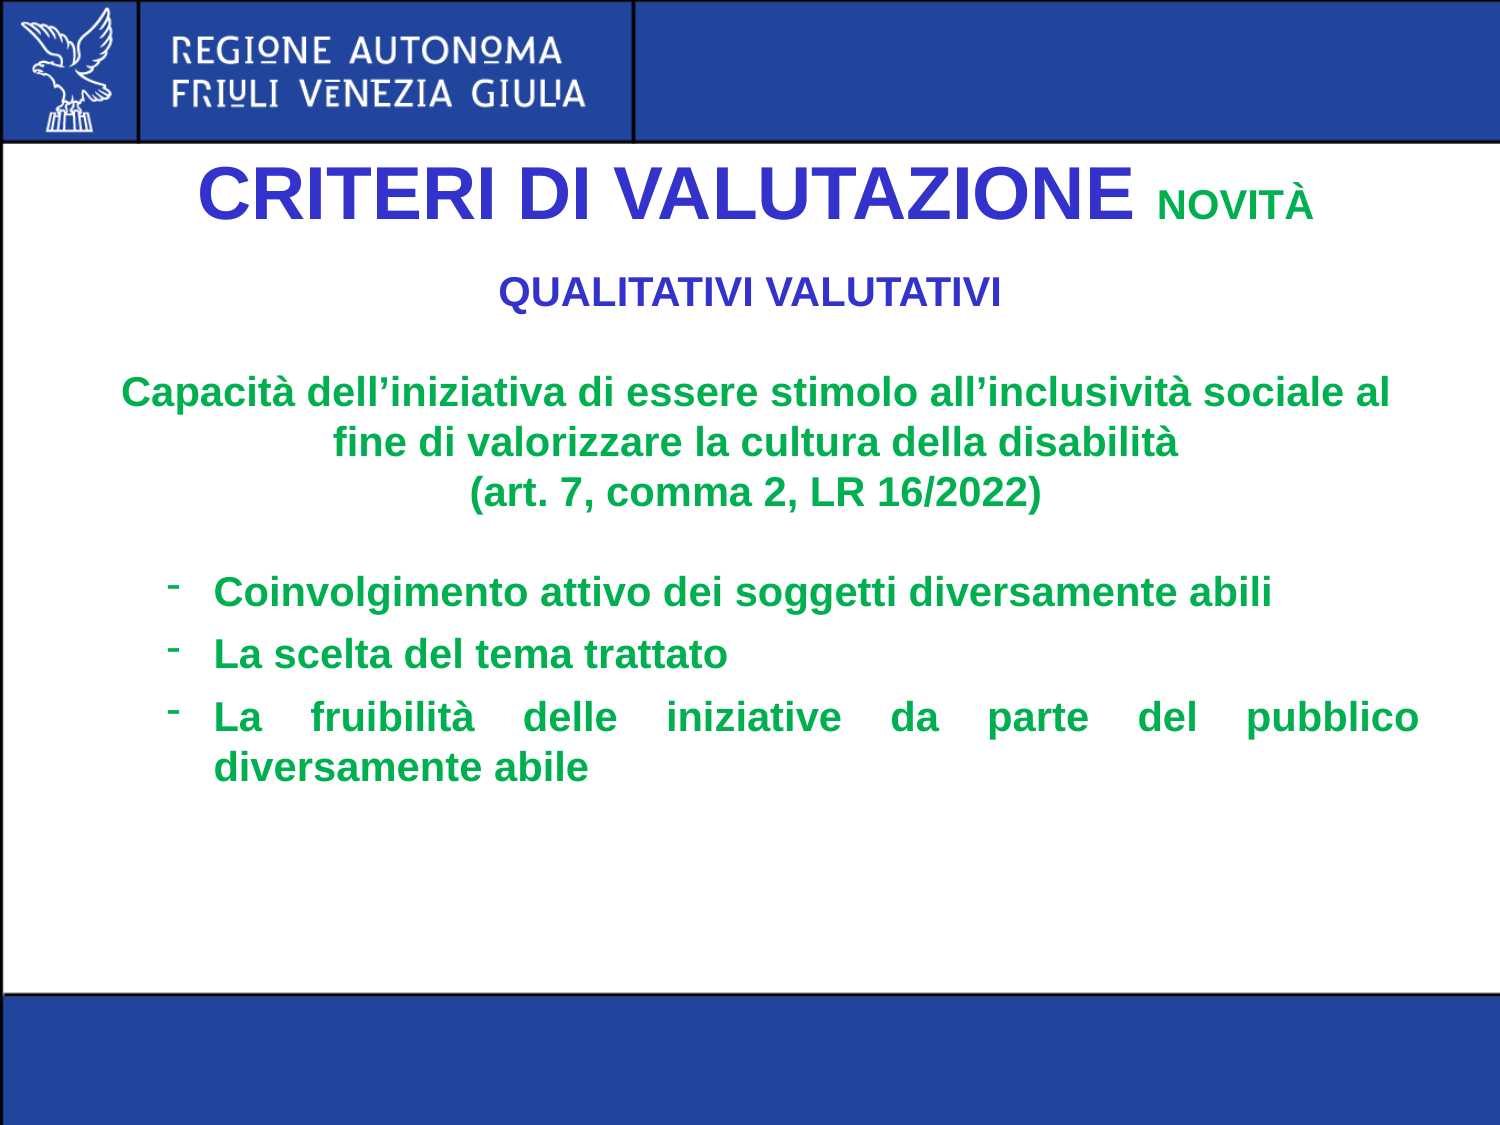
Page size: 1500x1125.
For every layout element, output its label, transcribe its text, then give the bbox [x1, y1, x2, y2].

list CRITERI di valutazione NOVITà Qualitativi valutativi Capacità dell’iniziativa di essere stimolo all’inclusività sociale al fine di valorizzare la cultura della disabilità (art. 7, comma 2, LR 16/2022) Coinvolgimento attivo dei soggetti diversamente abili La scelta del tema trattato La fruibilità delle iniziative da parte del pubblico diversamente abile [76, 137, 1436, 1071]
picture [0, 0, 1500, 1125]
